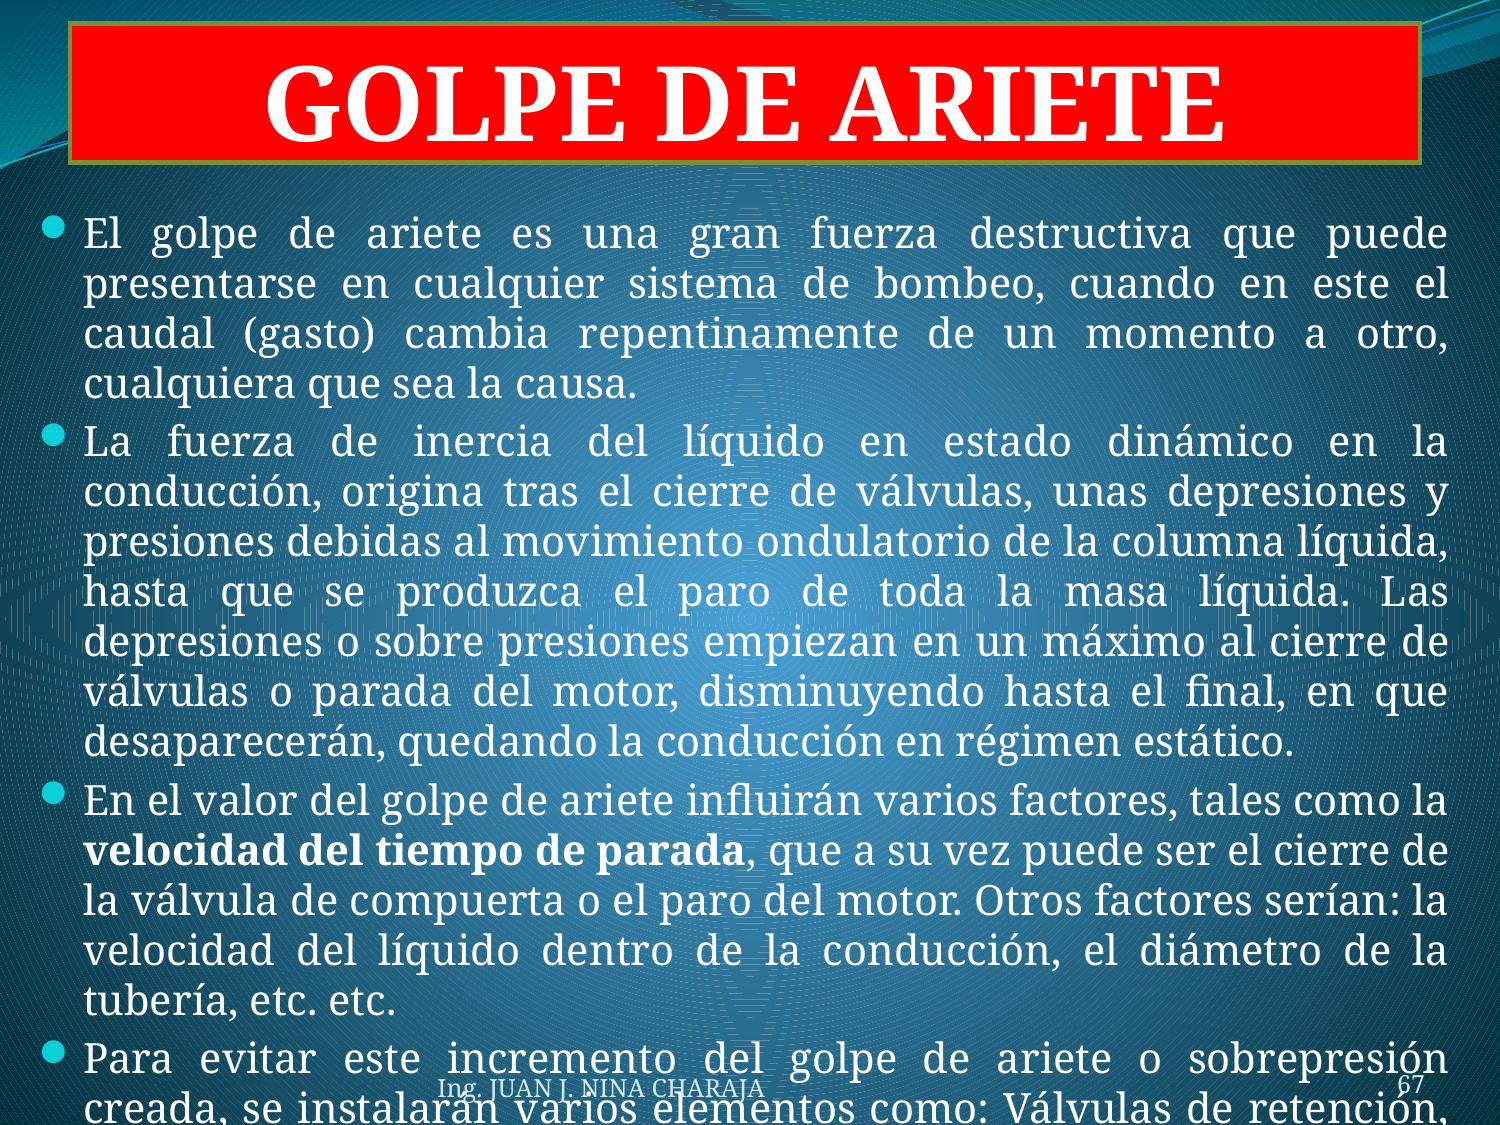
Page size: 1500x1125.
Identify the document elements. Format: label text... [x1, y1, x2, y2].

list El golpe de ariete es una gran fuerza destructiva que puede presentarse en cualquier sistema de bombeo, cuando en este el caudal (gasto) cambia repentinamente de un momento a otro, cualquiera que sea la causa. La fuerza de inercia del líquido en estado dinámico en la conducción, origina tras el cierre de válvulas, unas depresiones y presiones debidas al movimiento ondulatorio de la columna líquida, hasta que se produzca el paro de toda la masa líquida. Las depresiones o sobre presiones empiezan en un máximo al cierre de válvulas o parada del motor, disminuyendo hasta el final, en que desaparecerán, quedando la conducción en régimen estático. En el valor del golpe de ariete influirán varios factores, tales como la velocidad del tiempo de parada, que a su vez puede ser el cierre de la válvula de compuerta o el paro del motor. Otros factores serían: la velocidad del líquido dentro de la conducción, el diámetro de la tubería, etc. etc. Para evitar este incremento del golpe de ariete o sobrepresión creada, se instalarán varios elementos como: Válvulas de retención, cámaras de aire, válvulas antiariete, etc [23, 198, 1466, 1055]
slide_number 67 [1299, 1042, 1425, 1103]
footer Ing. JUAN J. NINA CHARAJA [437, 1042, 988, 1103]
title GOLPE DE ARIETE [68, 21, 1422, 165]
